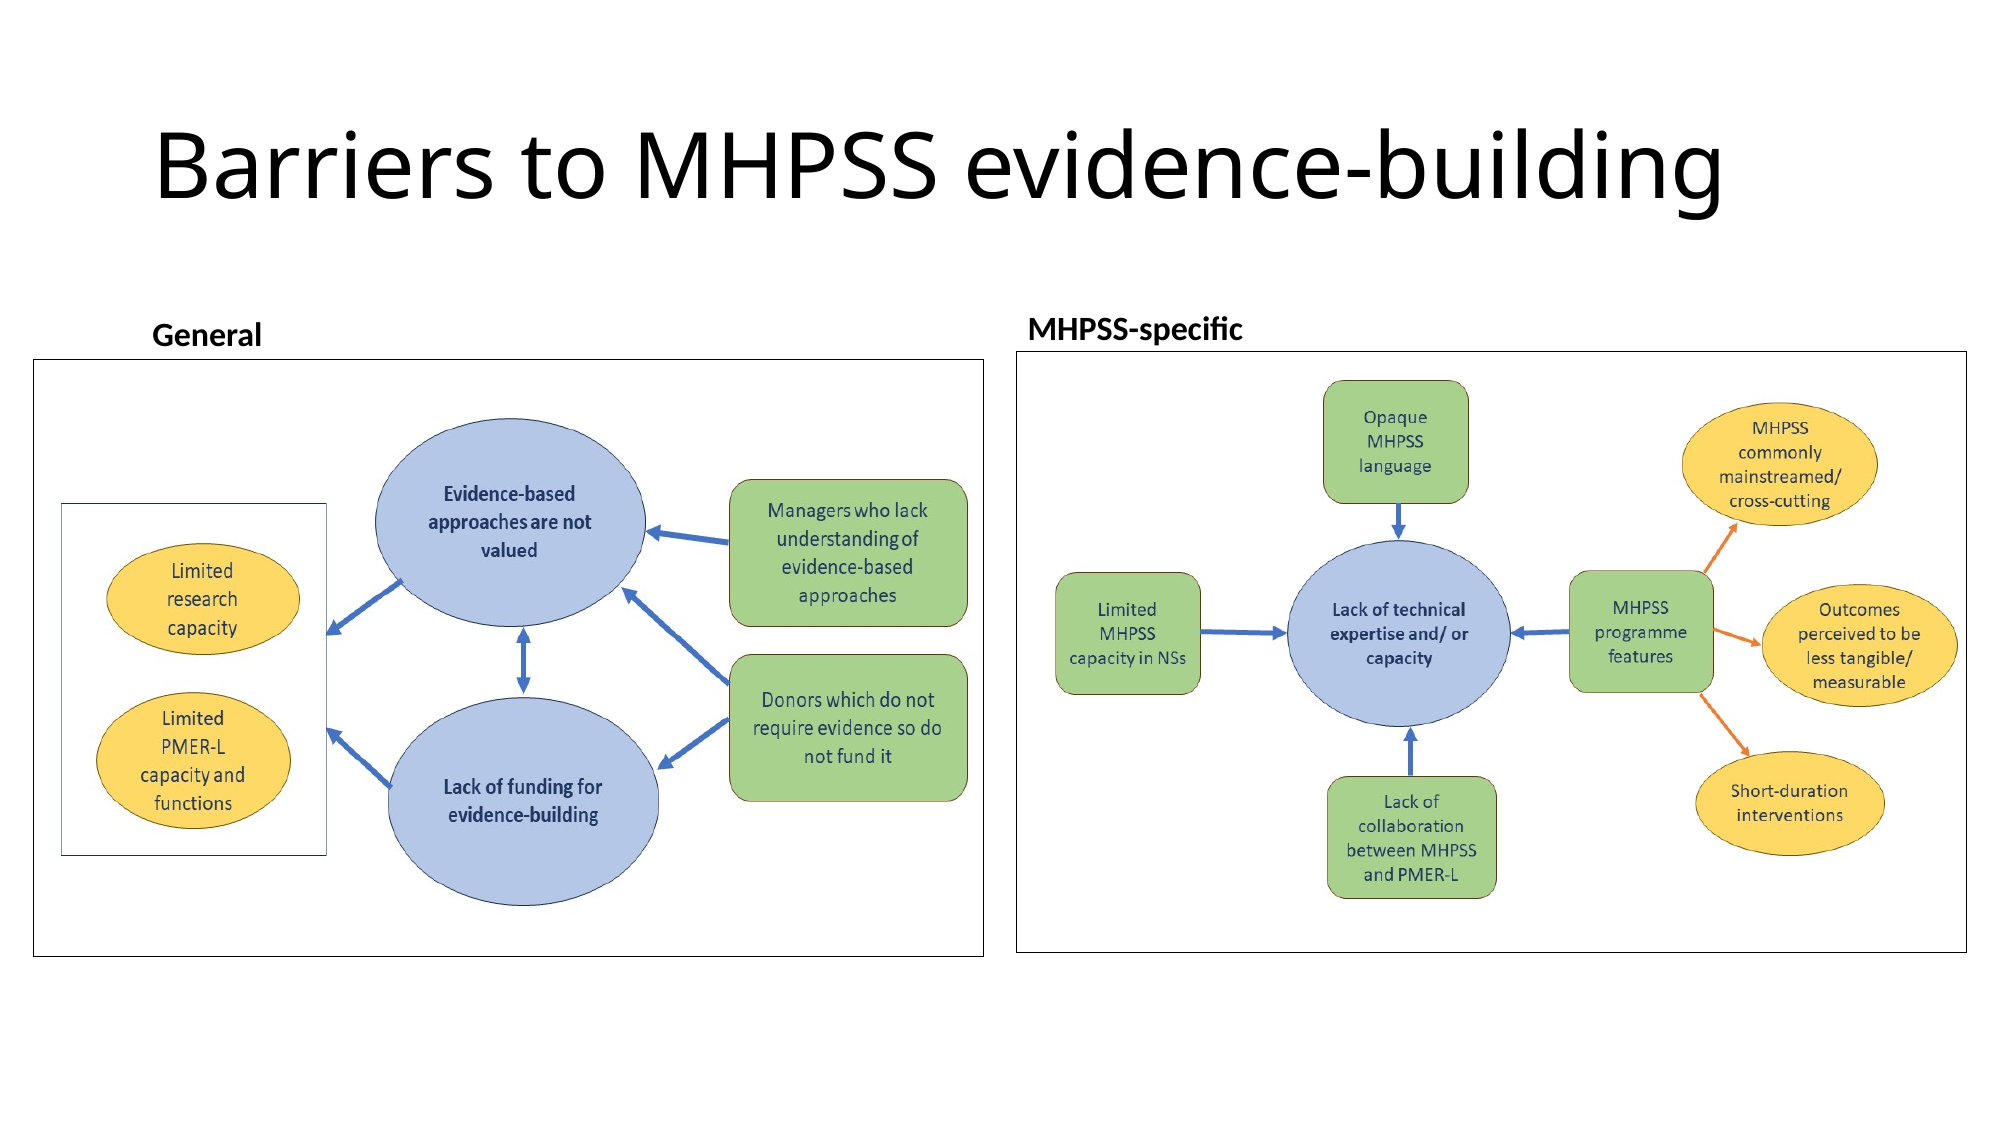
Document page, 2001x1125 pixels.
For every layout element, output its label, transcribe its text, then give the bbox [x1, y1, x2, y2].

list General [137, 308, 984, 359]
title Barriers to MHPSS evidence-building [137, 59, 1863, 278]
list MHPSS-specific [1012, 303, 1863, 356]
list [33, 359, 984, 957]
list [1016, 351, 1967, 953]
